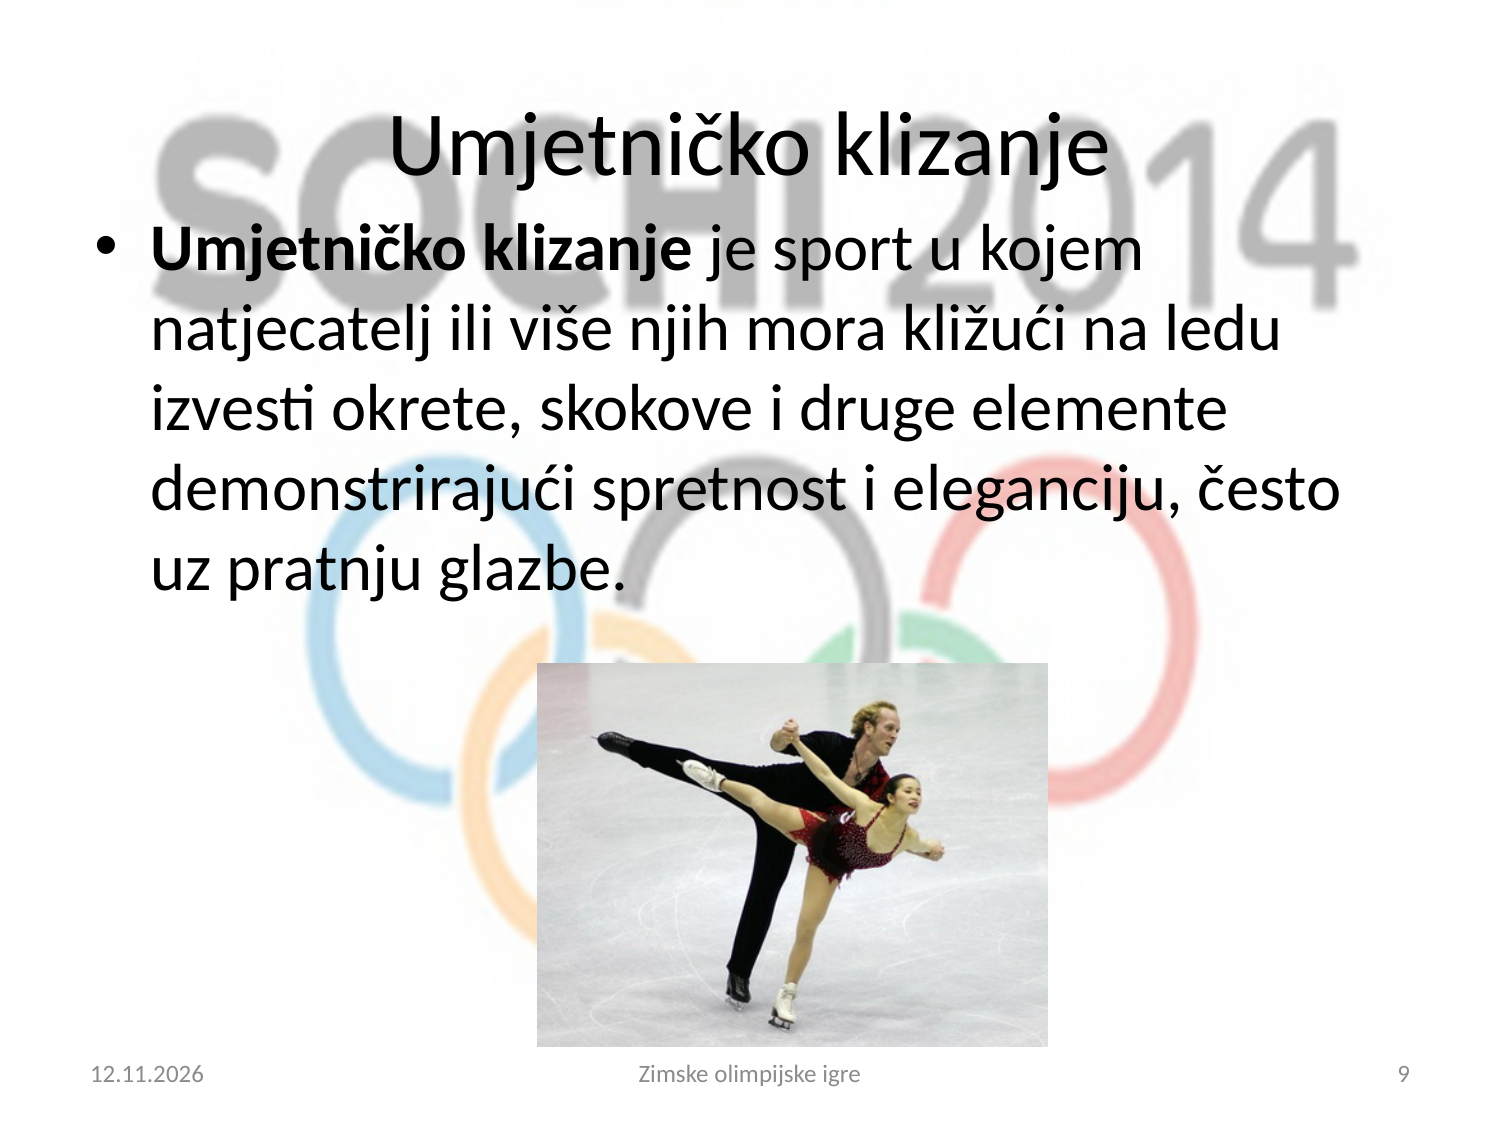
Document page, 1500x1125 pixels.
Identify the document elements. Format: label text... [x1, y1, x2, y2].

picture [537, 663, 1049, 1047]
footer Zimske olimpijske igre [512, 1042, 988, 1103]
list Umjetničko klizanje je sport u kojem natjecatelj ili više njih mora kližući na ledu izvesti okrete, skokove i druge elemente demonstrirajući spretnost i eleganciju, često uz pratnju glazbe. [79, 196, 1430, 939]
slide_number 9 [1074, 1042, 1425, 1103]
title Umjetničko klizanje [75, 45, 1425, 233]
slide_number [75, 1042, 425, 1103]
